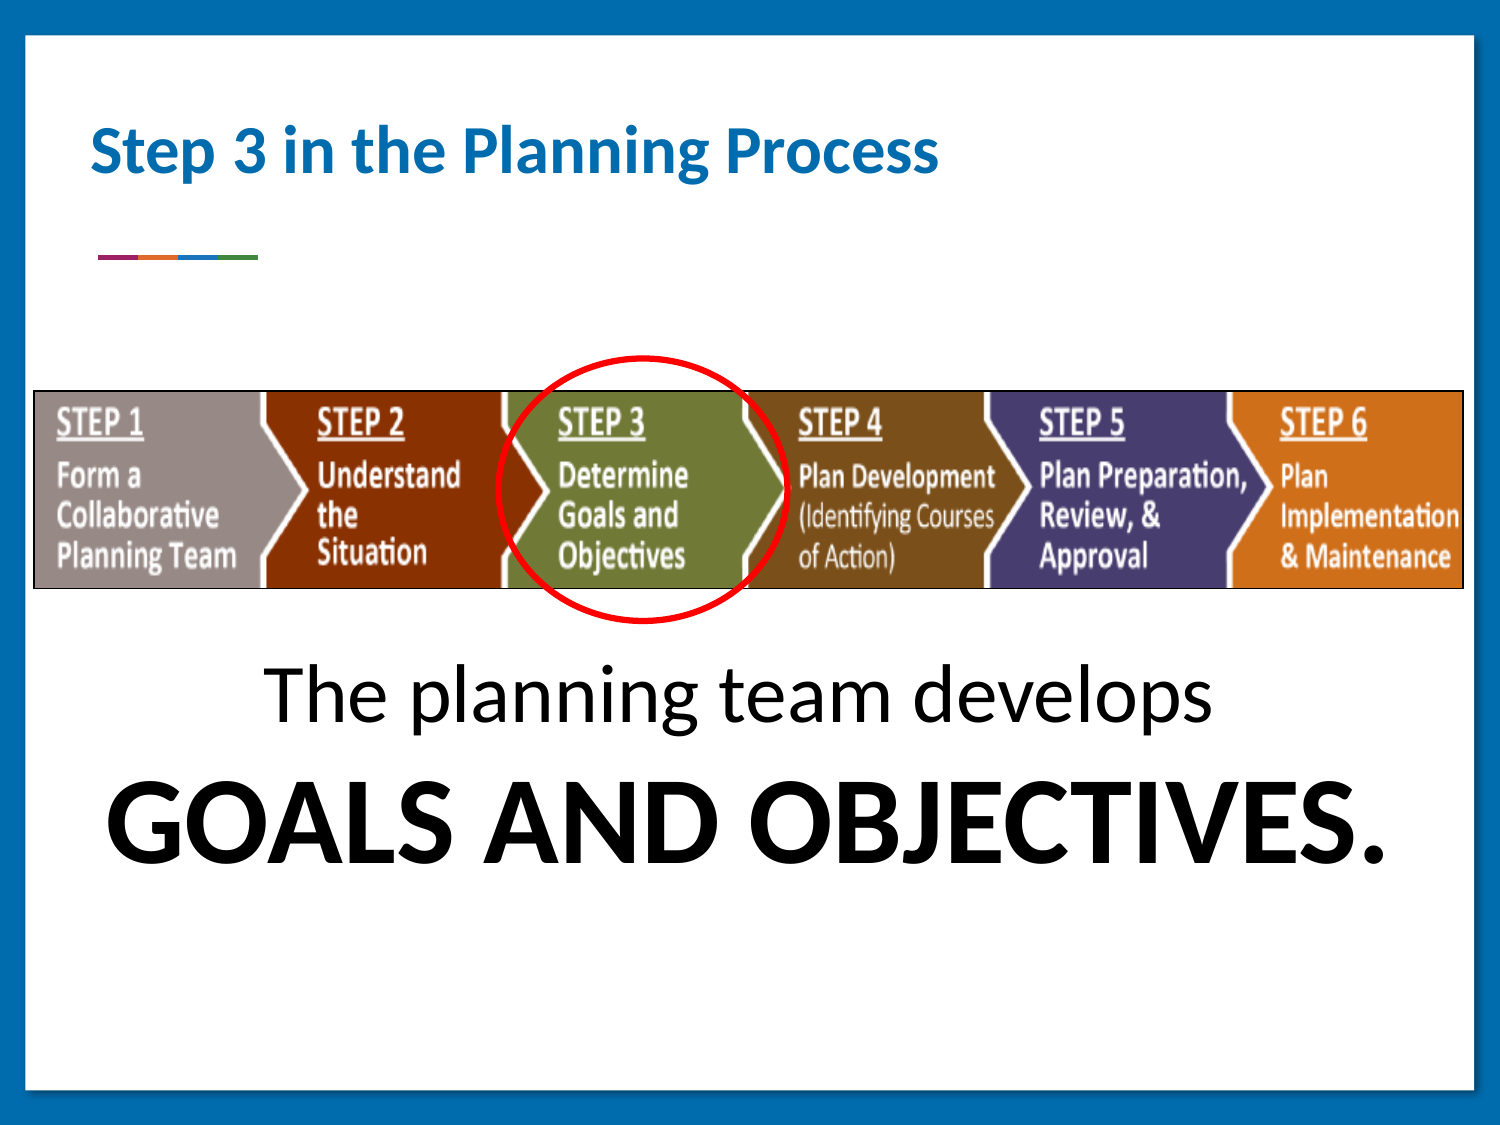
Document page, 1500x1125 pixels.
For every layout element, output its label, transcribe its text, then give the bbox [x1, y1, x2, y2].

text_box Step 3 in the Planning Process [74, 91, 1425, 196]
picture [98, 255, 258, 260]
list The planning team develops Goals and Objectives. [73, 642, 1424, 1125]
text_box [546, 357, 740, 391]
text_box [545, 588, 741, 622]
picture [34, 391, 1463, 588]
